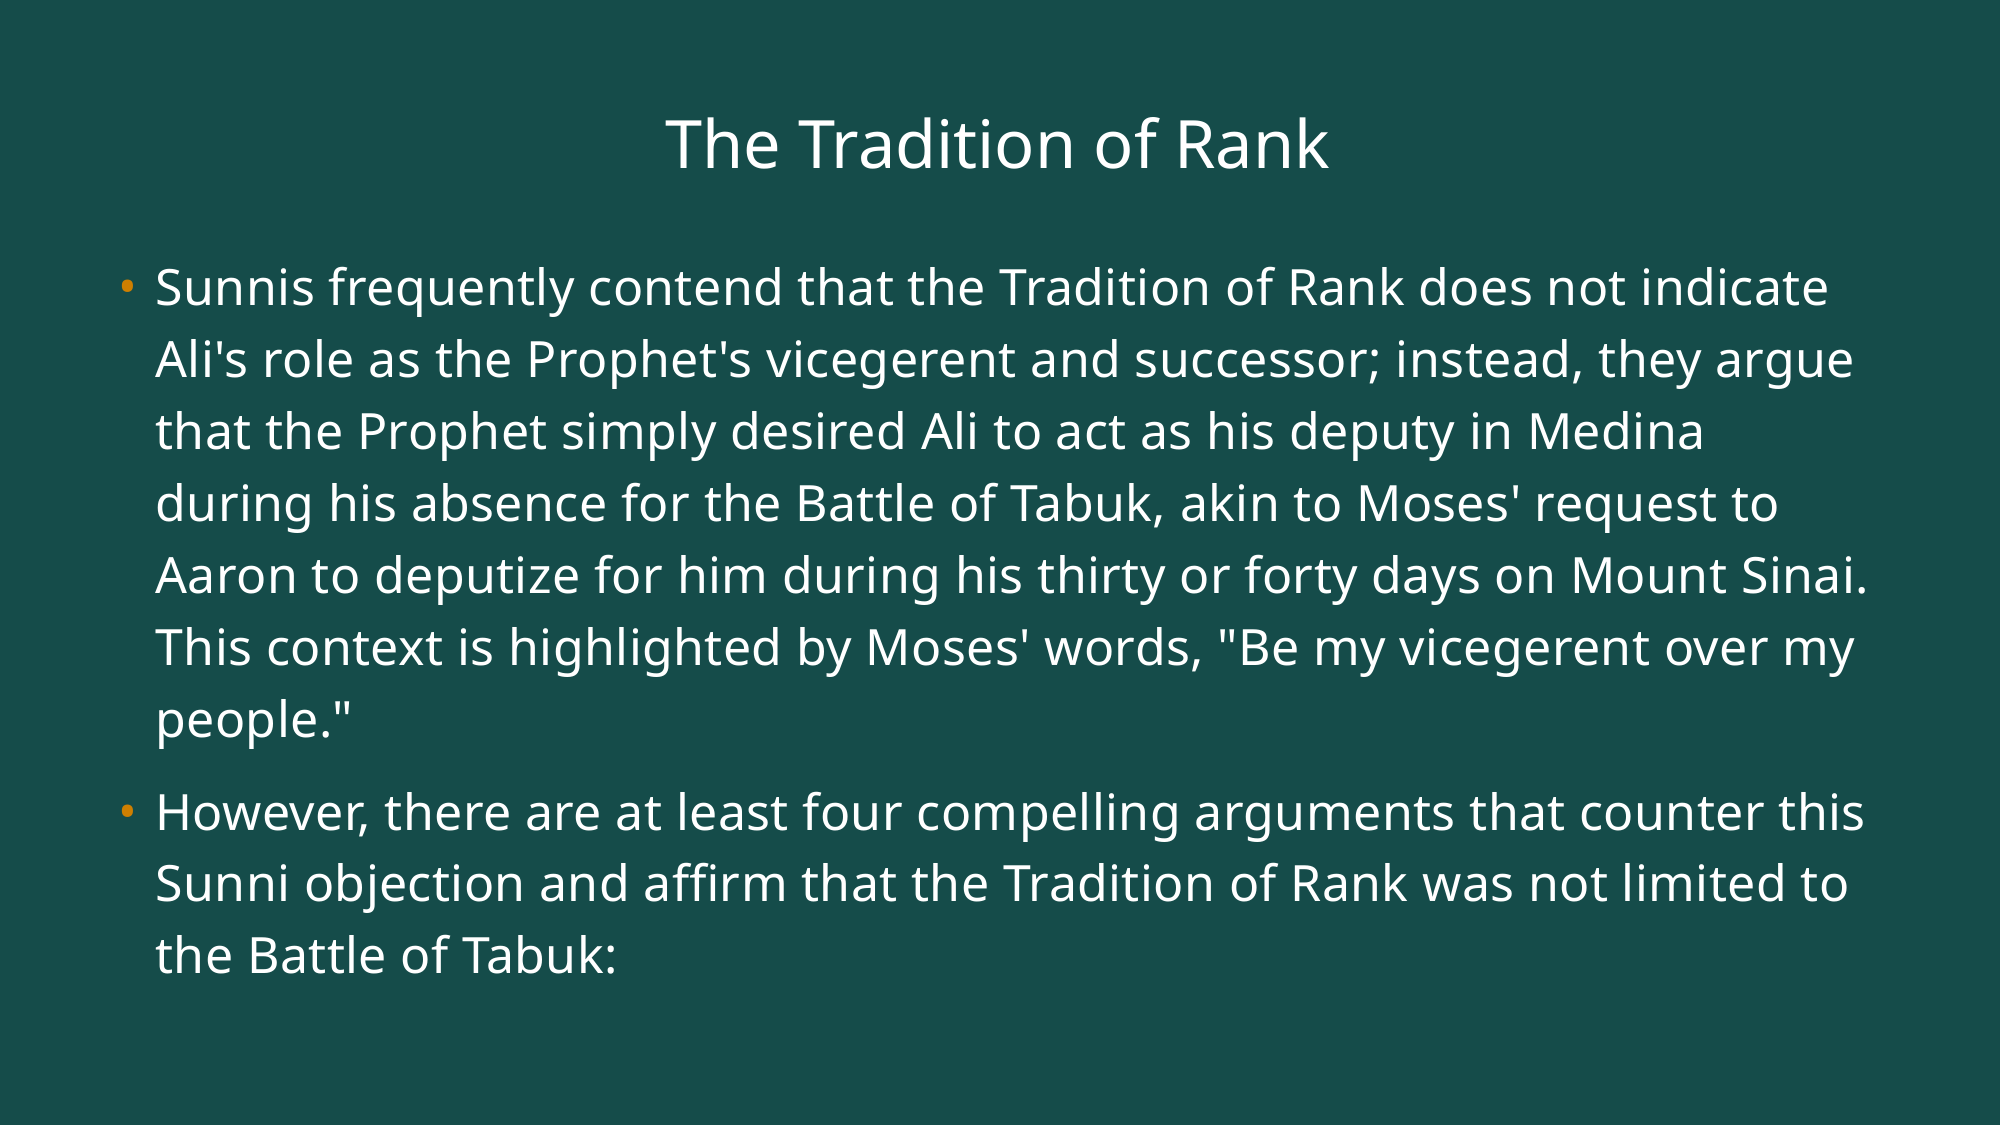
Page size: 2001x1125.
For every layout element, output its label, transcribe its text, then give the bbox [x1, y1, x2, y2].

list Sunnis frequently contend that the Tradition of Rank does not indicate Ali's role as the Prophet's vicegerent and successor; instead, they argue that the Prophet simply desired Ali to act as his deputy in Medina during his absence for the Battle of Tabuk, akin to Moses' request to Aaron to deputize for him during his thirty or forty days on Mount Sinai. This context is highlighted by Moses' words, "Be my vicegerent over my people." However, there are at least four compelling arguments that counter this Sunni objection and affirm that the Tradition of Rank was not limited to the Battle of Tabuk: [118, 243, 1878, 1024]
title The Tradition of Rank [118, 101, 1878, 225]
